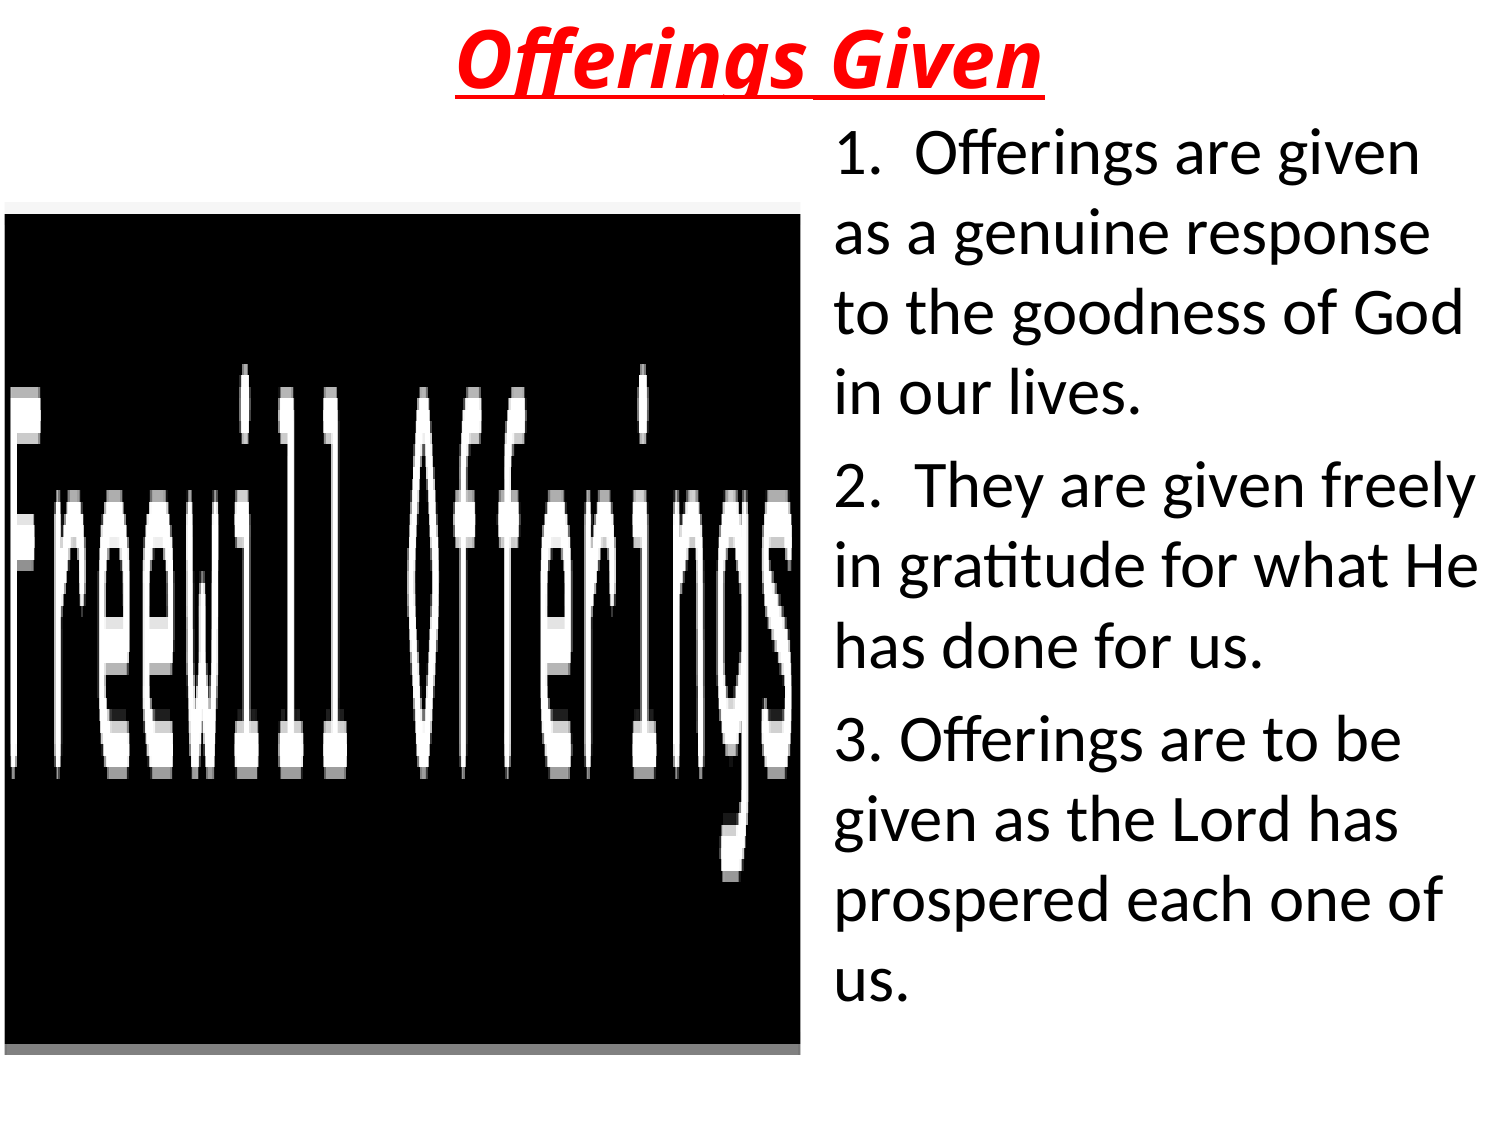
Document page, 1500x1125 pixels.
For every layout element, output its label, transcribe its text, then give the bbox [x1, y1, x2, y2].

list 1. Offerings are given as a genuine response to the goodness of God in our lives. 2. They are given freely in gratitude for what He has done for us. 3. Offerings are to be given as the Lord has prospered each one of us. [813, 99, 1500, 1125]
title Offerings Given [75, 0, 1425, 99]
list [0, 99, 813, 1125]
